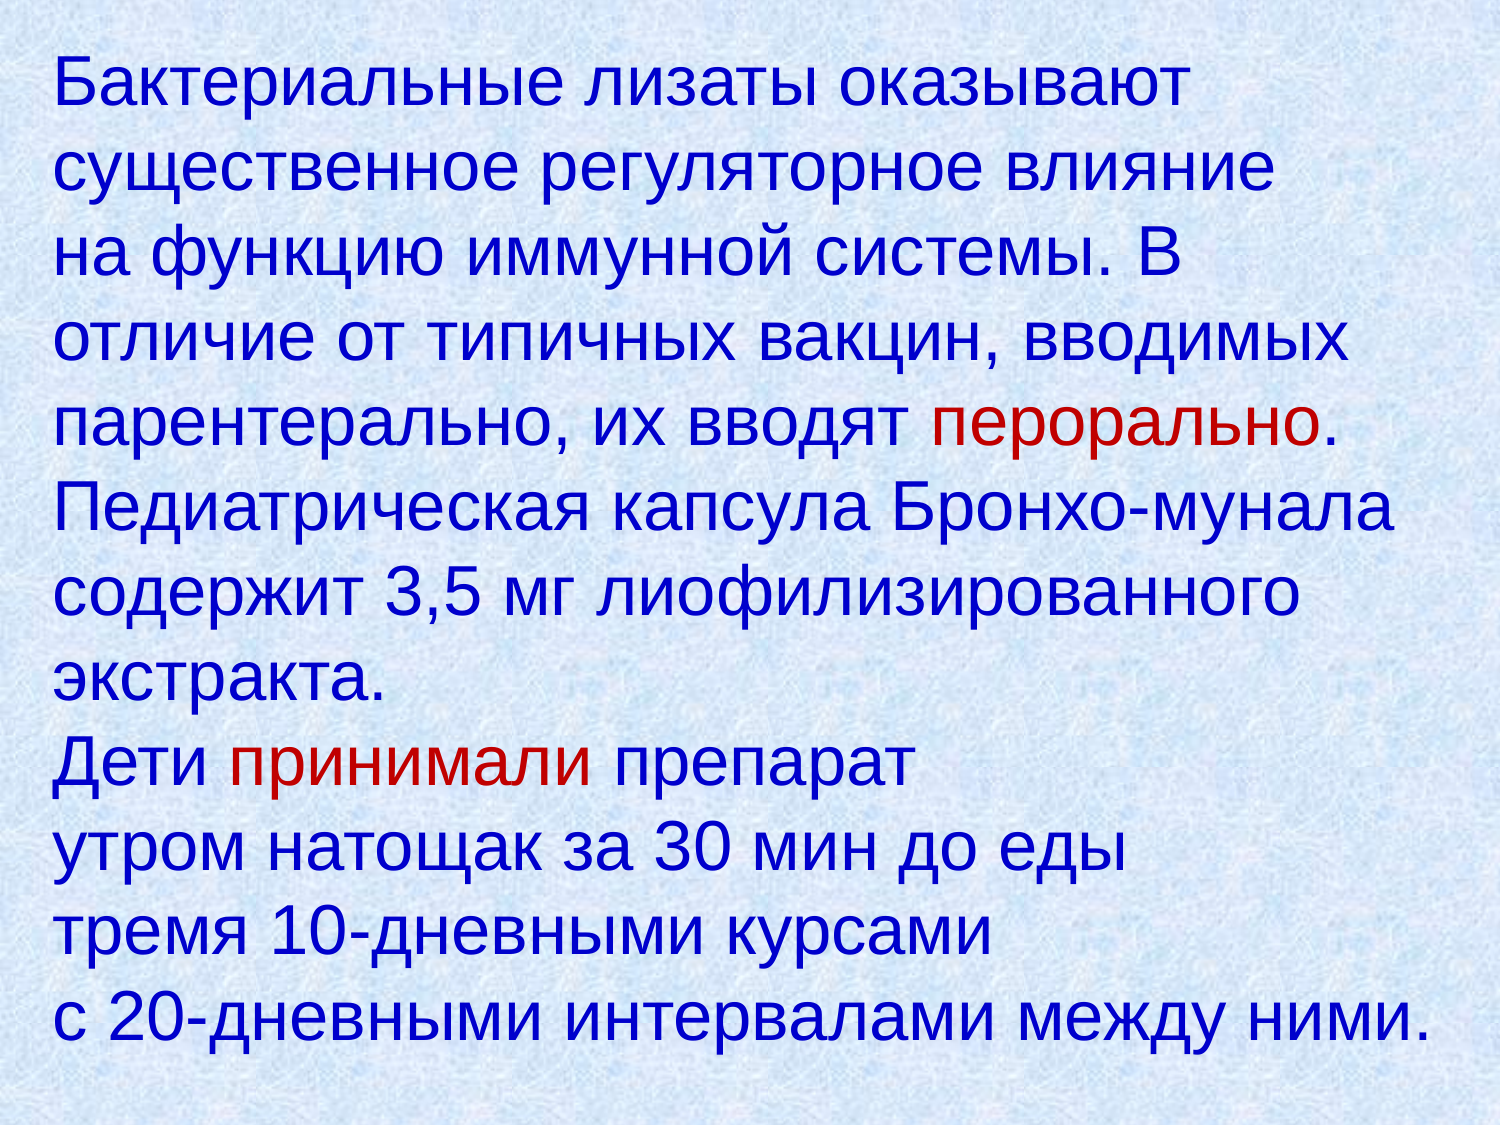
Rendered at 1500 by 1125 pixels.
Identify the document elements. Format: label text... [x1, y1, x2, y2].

picture [0, 0, 1500, 1125]
text_box Бактериальные лизаты оказывают существенное регуляторное влияние на функцию иммунной системы. В отличие от типичных вакцин, вводимых парентерально, их вводят перорально. Педиатрическая капсула Бронхо-мунала содержит 3,5 мг лиофилизированного экстракта. Дети принимали препарат утром натощак за 30 мин до еды тремя 10-дневными курсами с 20-дневными интервалами между ними. [37, 27, 1479, 1062]
